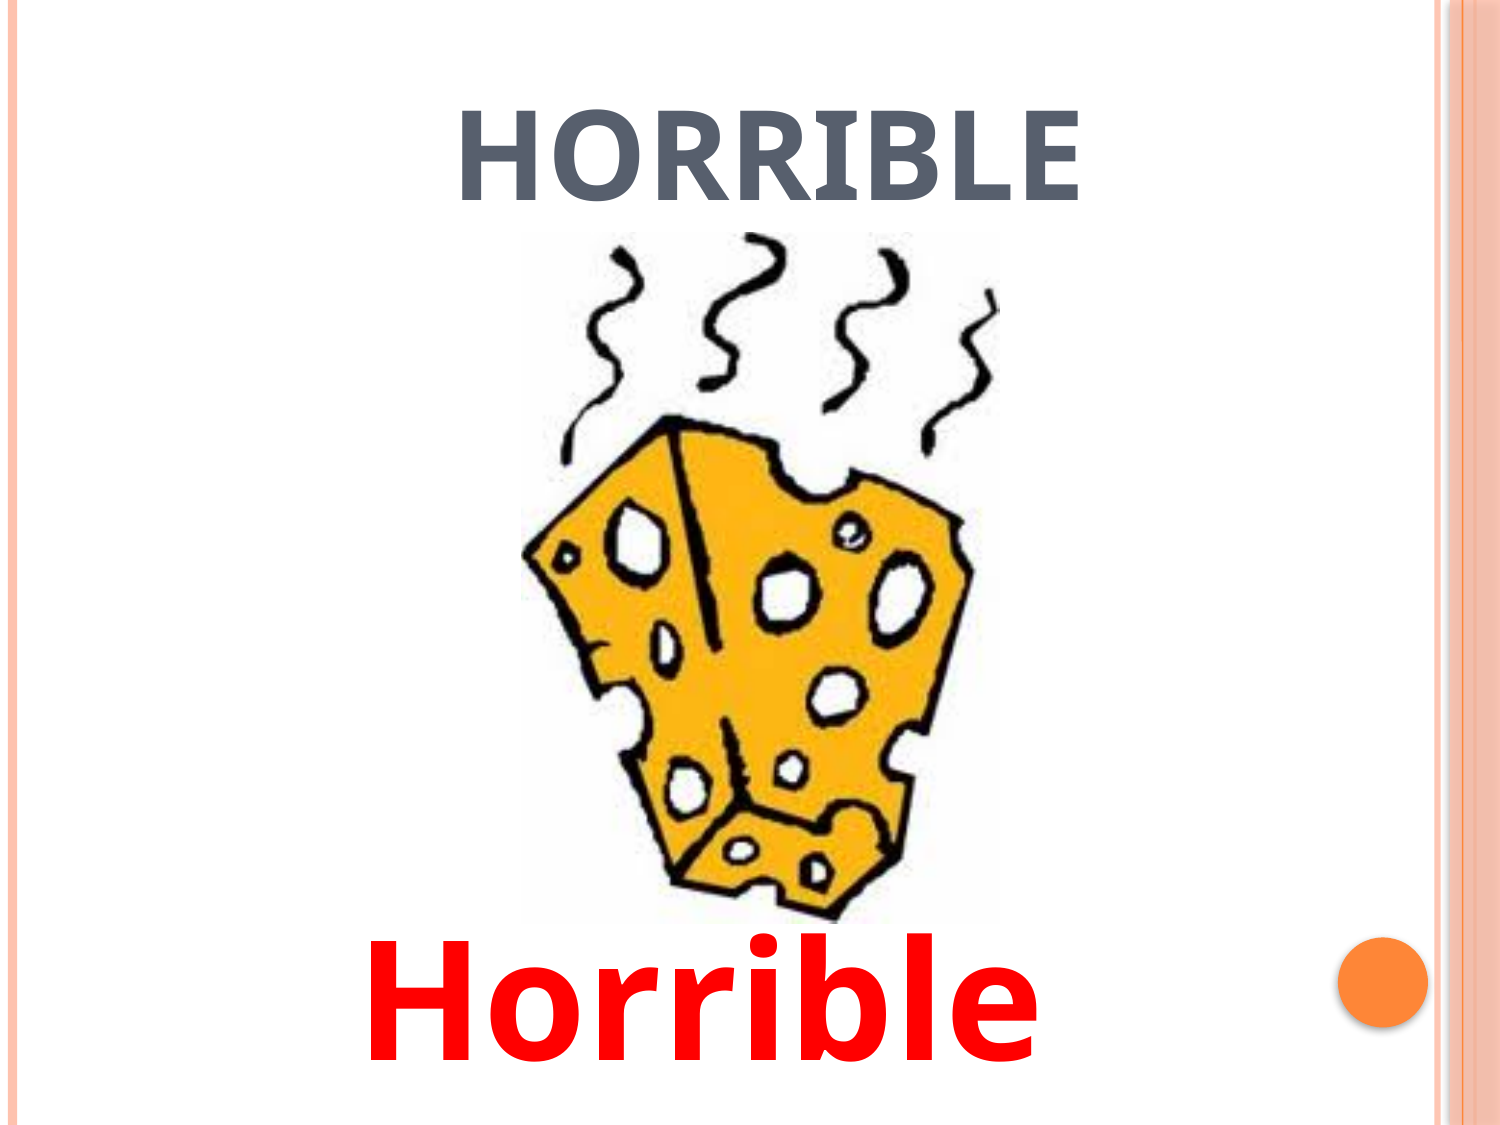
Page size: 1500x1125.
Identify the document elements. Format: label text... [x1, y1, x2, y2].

text_box Horrible [112, 886, 1288, 1102]
picture [521, 231, 1001, 925]
title Horrible [75, 45, 1463, 233]
